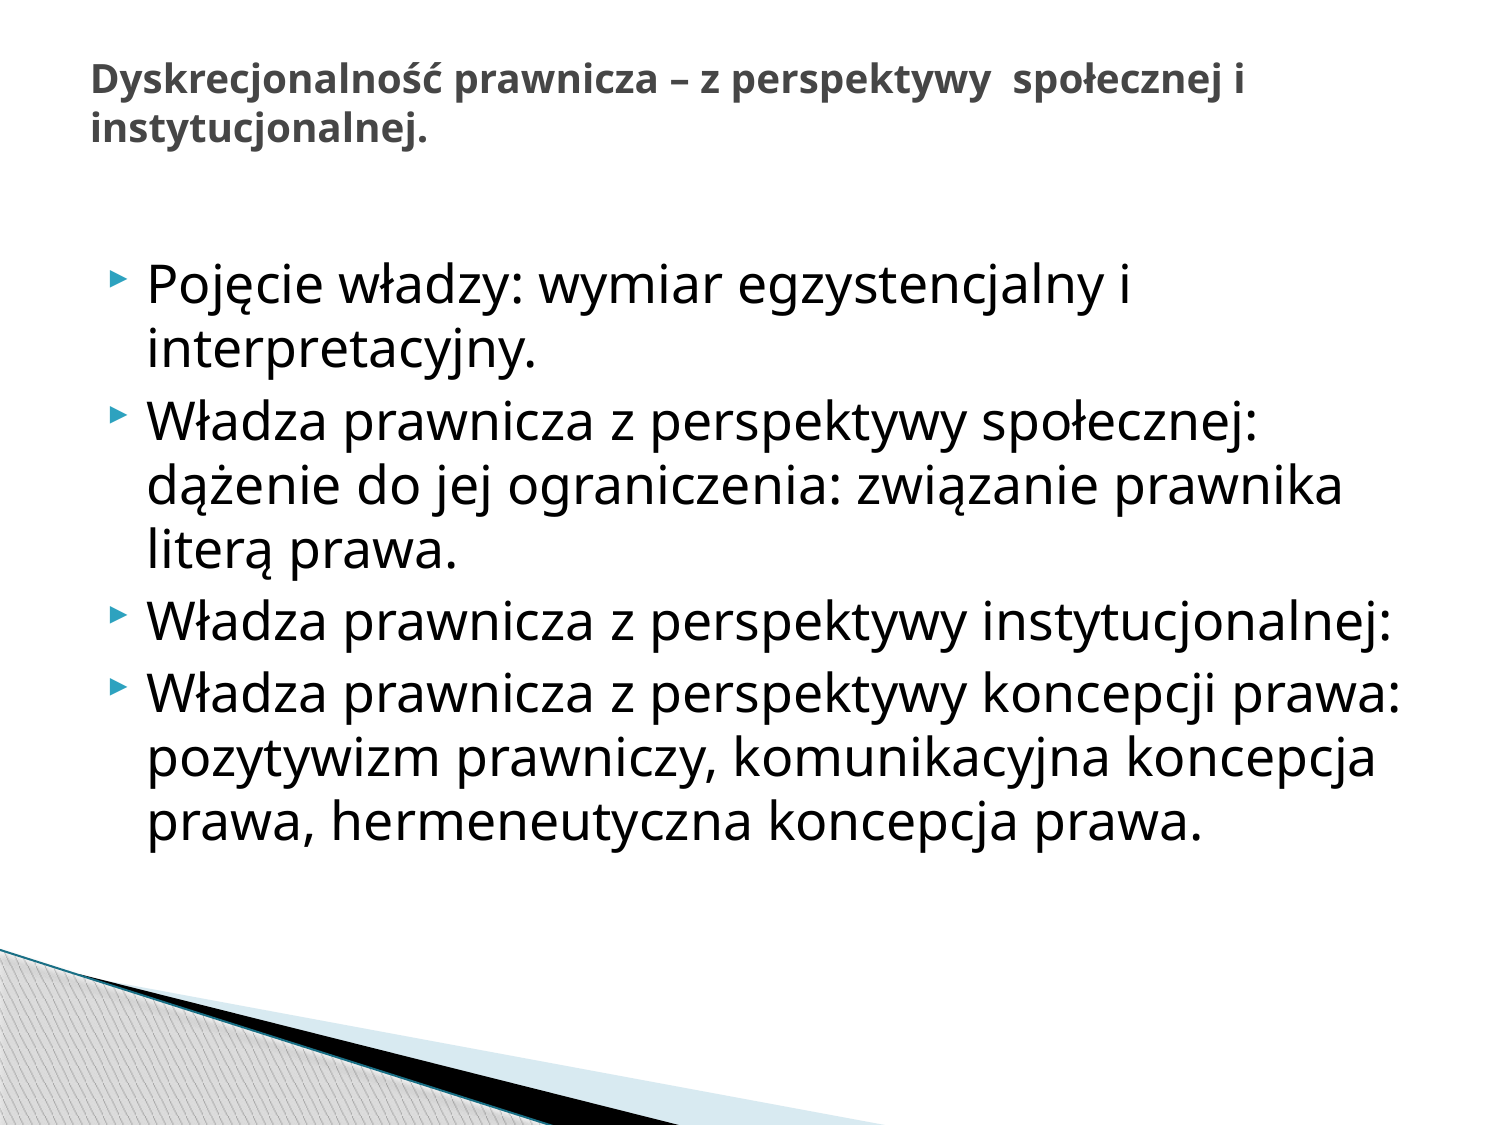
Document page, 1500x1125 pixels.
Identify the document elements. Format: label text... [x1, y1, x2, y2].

list Pojęcie władzy: wymiar egzystencjalny i interpretacyjny. Władza prawnicza z perspektywy społecznej: dążenie do jej ograniczenia: związanie prawnika literą prawa. Władza prawnicza z perspektywy instytucjonalnej: Władza prawnicza z perspektywy koncepcji prawa: pozytywizm prawniczy, komunikacyjna koncepcja prawa, hermeneutyczna koncepcja prawa. [75, 243, 1425, 986]
title Dyskrecjonalność prawnicza – z perspektywy społecznej i instytucjonalnej. [75, 45, 1425, 233]
